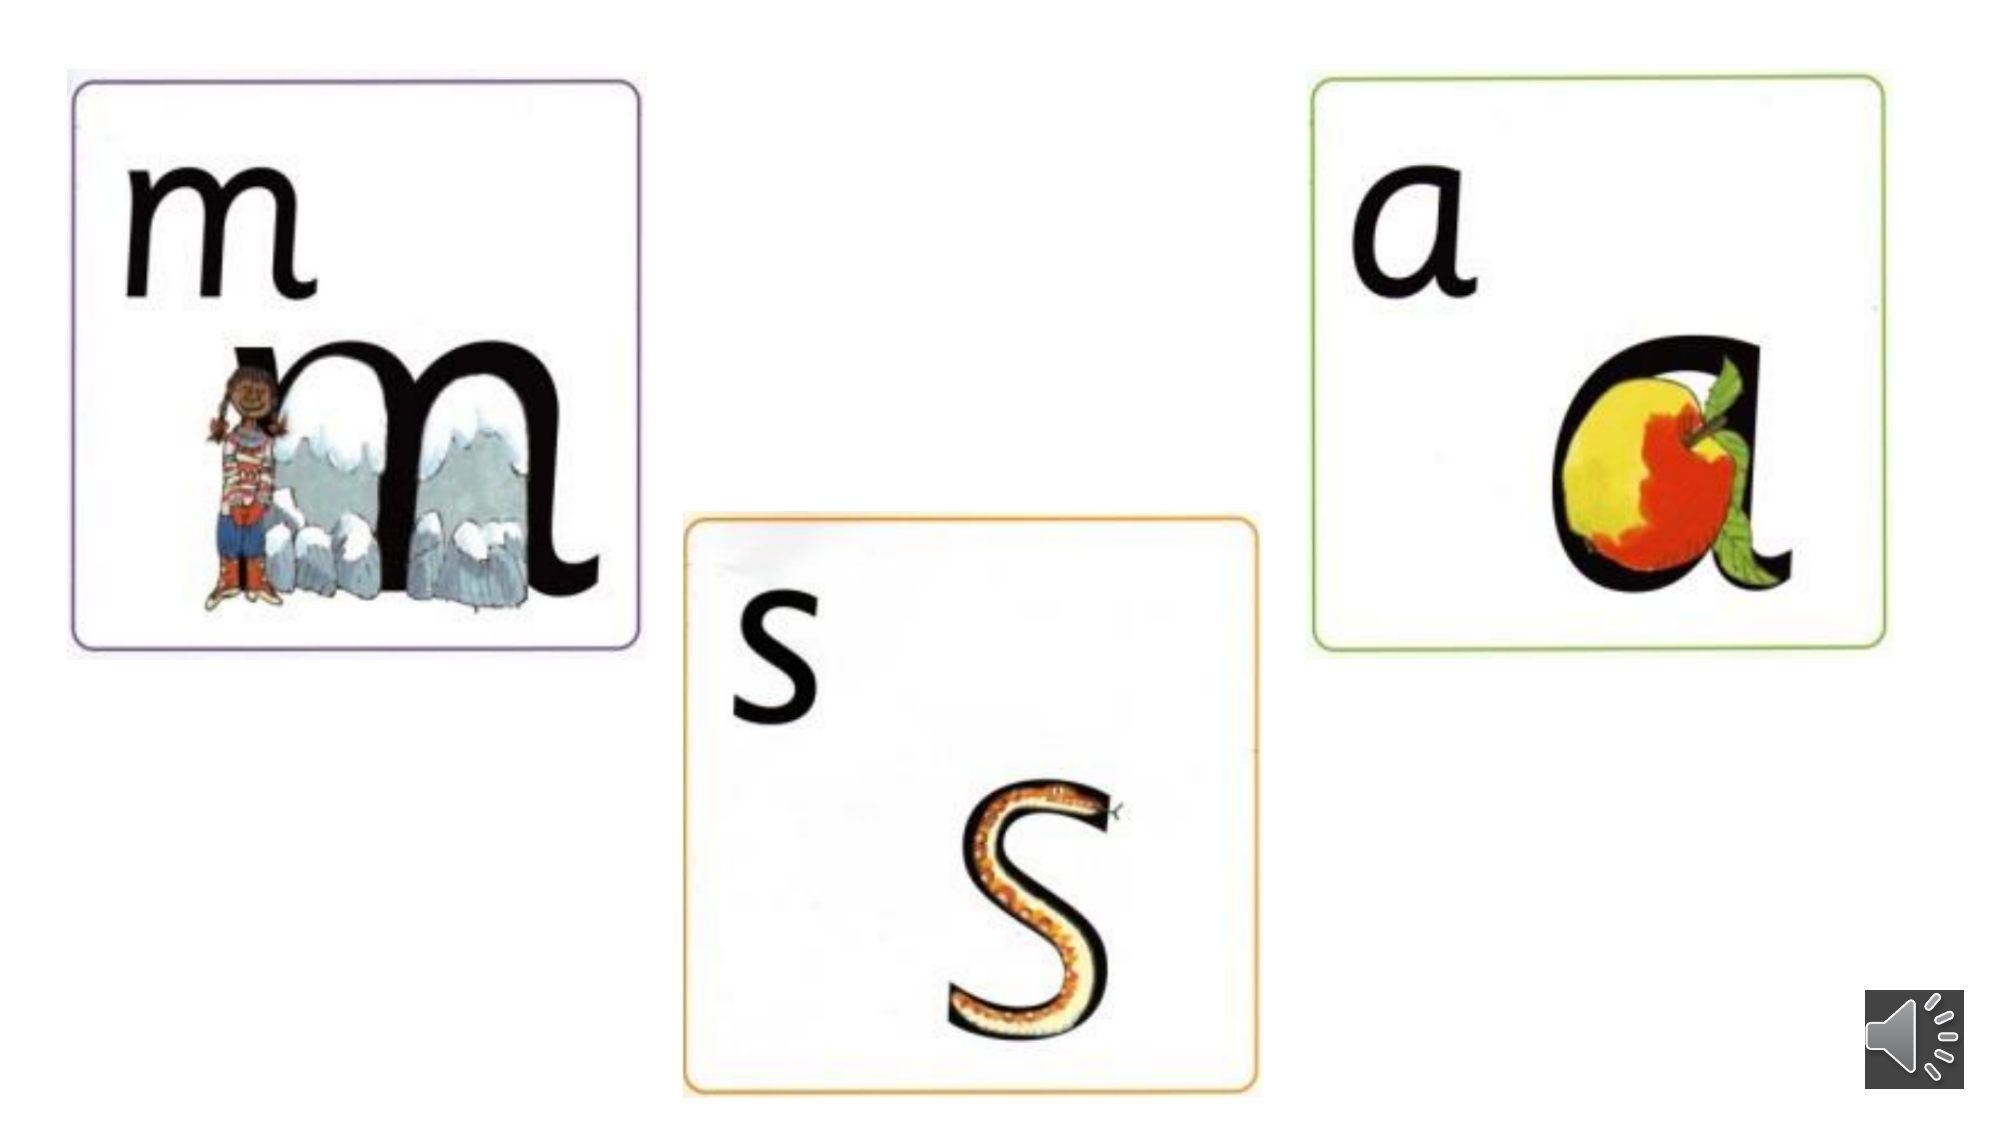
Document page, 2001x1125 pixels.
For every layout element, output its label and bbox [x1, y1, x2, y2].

picture [1297, 69, 1896, 660]
picture [1864, 989, 1965, 1090]
picture [682, 507, 1263, 1098]
picture [67, 69, 648, 660]
